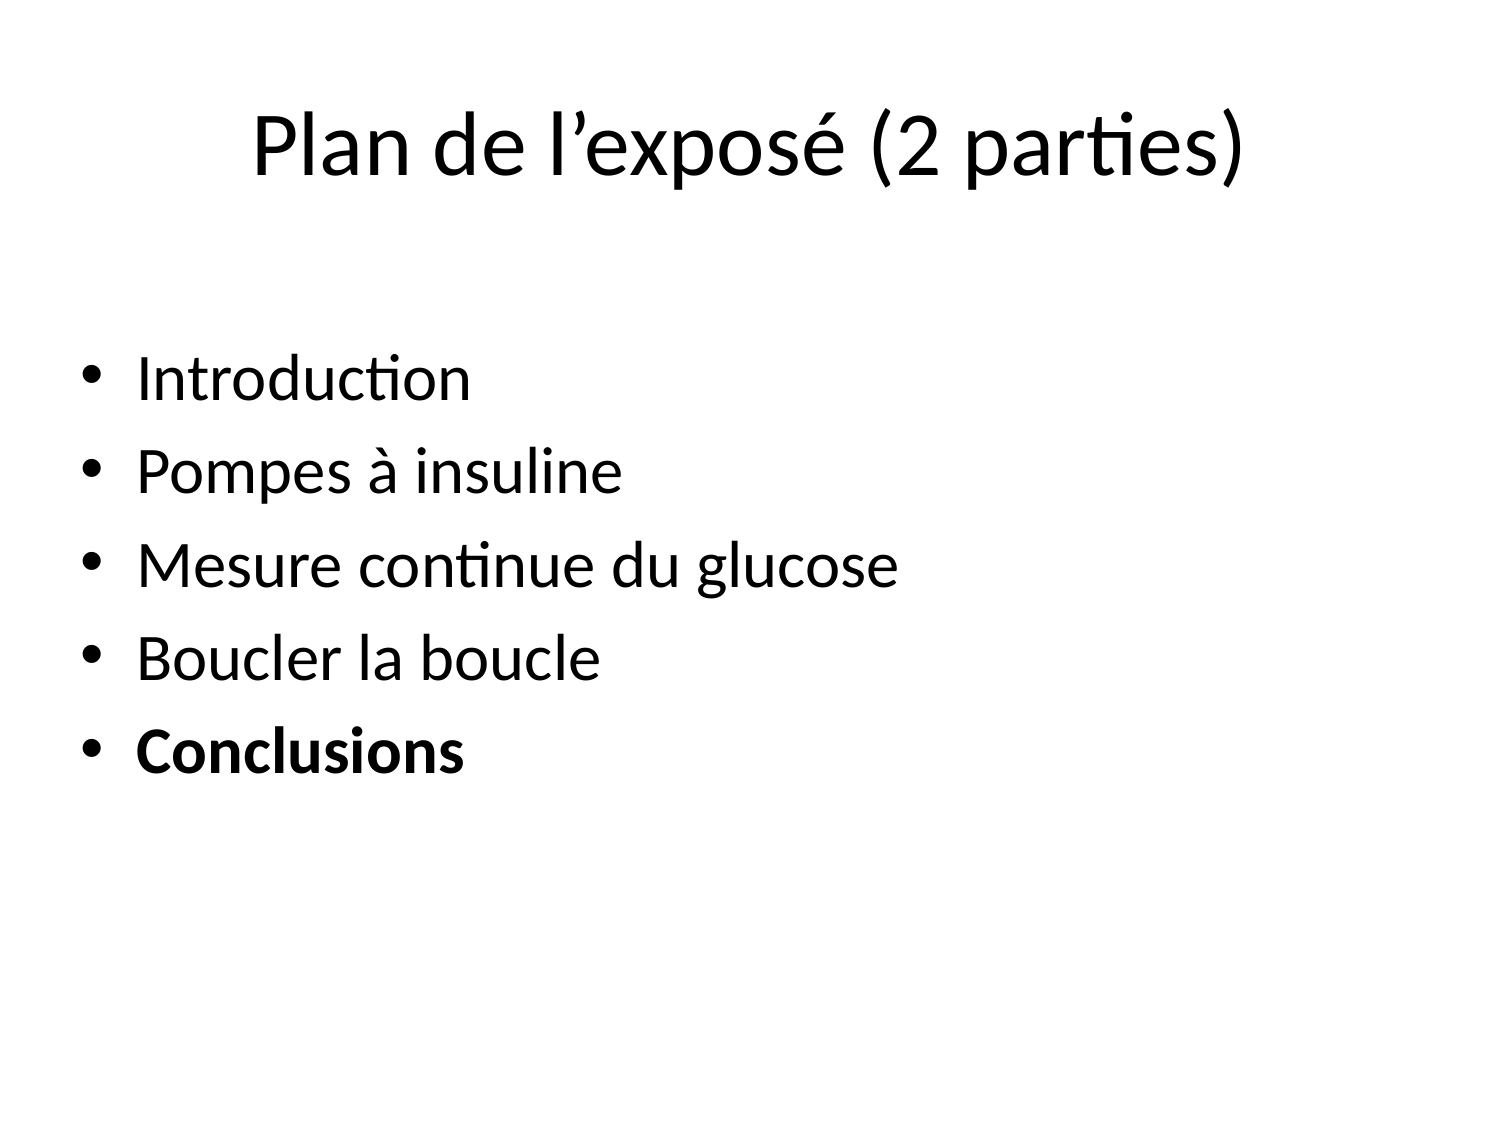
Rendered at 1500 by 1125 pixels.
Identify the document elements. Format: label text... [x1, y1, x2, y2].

list Introduction Pompes à insuline Mesure continue du glucose Boucler la boucle Conclusions [64, 326, 1415, 1069]
title Plan de l’exposé (2 parties) [75, 45, 1425, 233]
